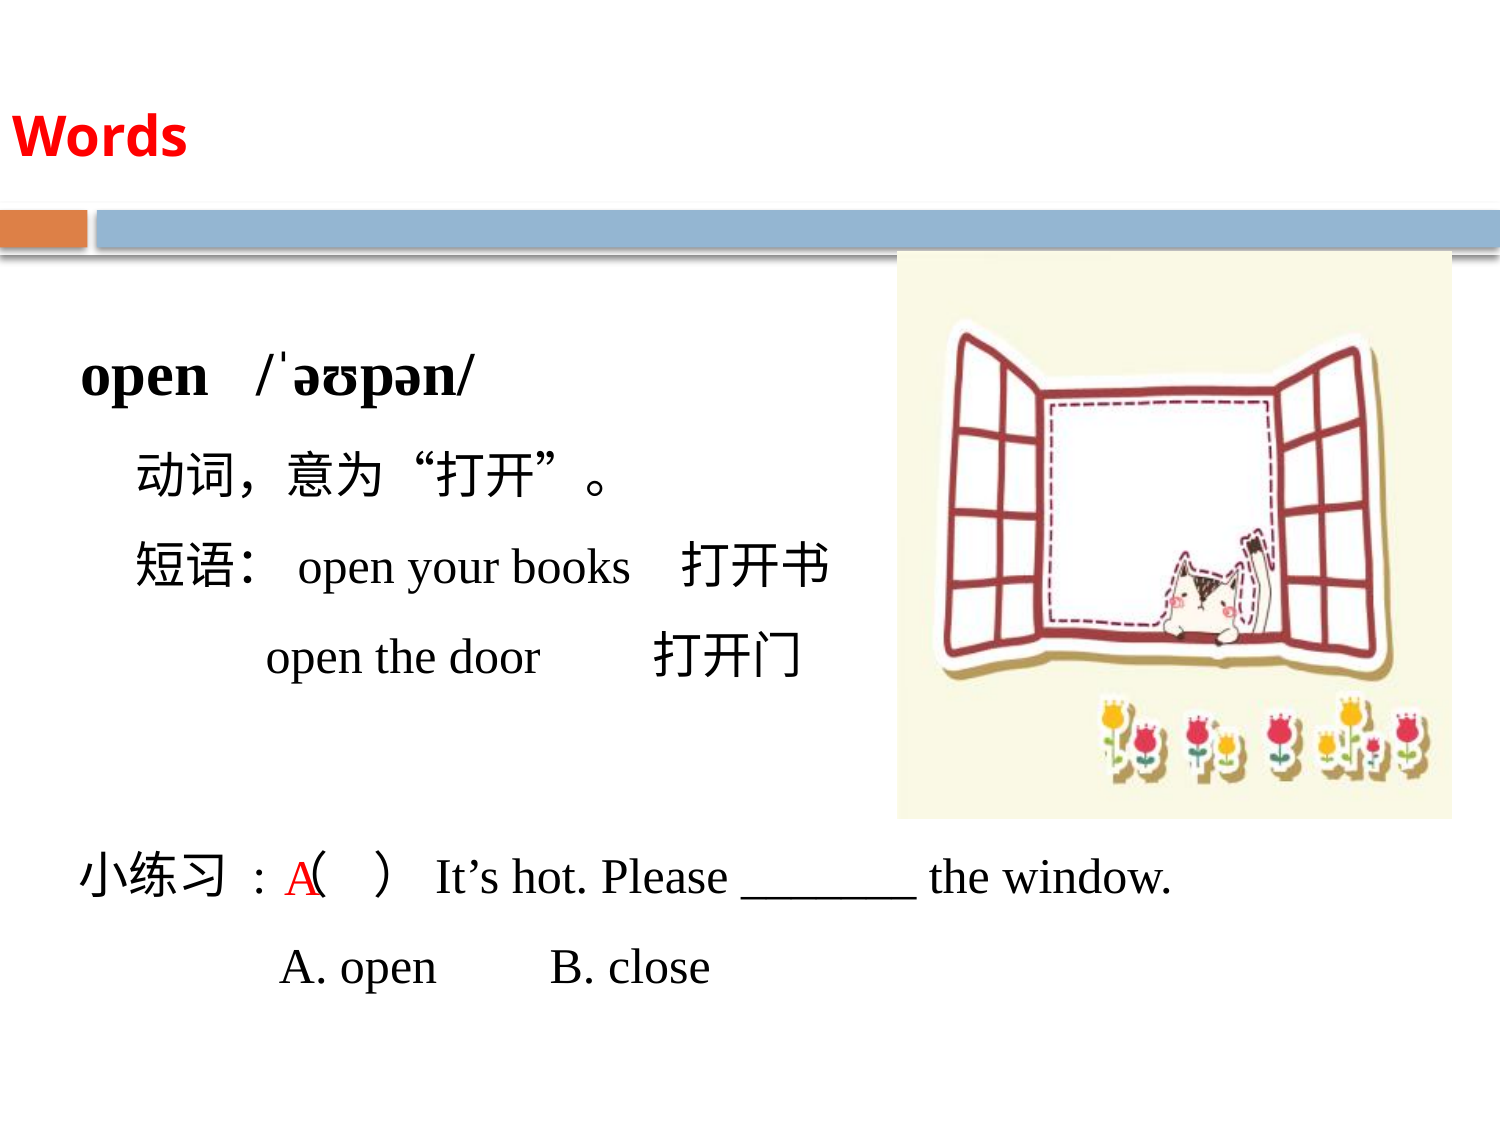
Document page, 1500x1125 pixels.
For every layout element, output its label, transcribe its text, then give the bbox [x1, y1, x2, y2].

text_box [181, 925, 931, 984]
text_box A [271, 839, 333, 912]
text_box 小练习 :（ ）It’s hot. Please _______ the window. A. open B. close [66, 807, 1383, 1000]
text_box open /ˈəʊpən/ [68, 326, 488, 415]
title Words [0, 91, 254, 176]
text_box 动词，意为“打开”。 短语：open your books 打开书 open the door 打开门 [123, 347, 891, 690]
picture [897, 251, 1452, 820]
